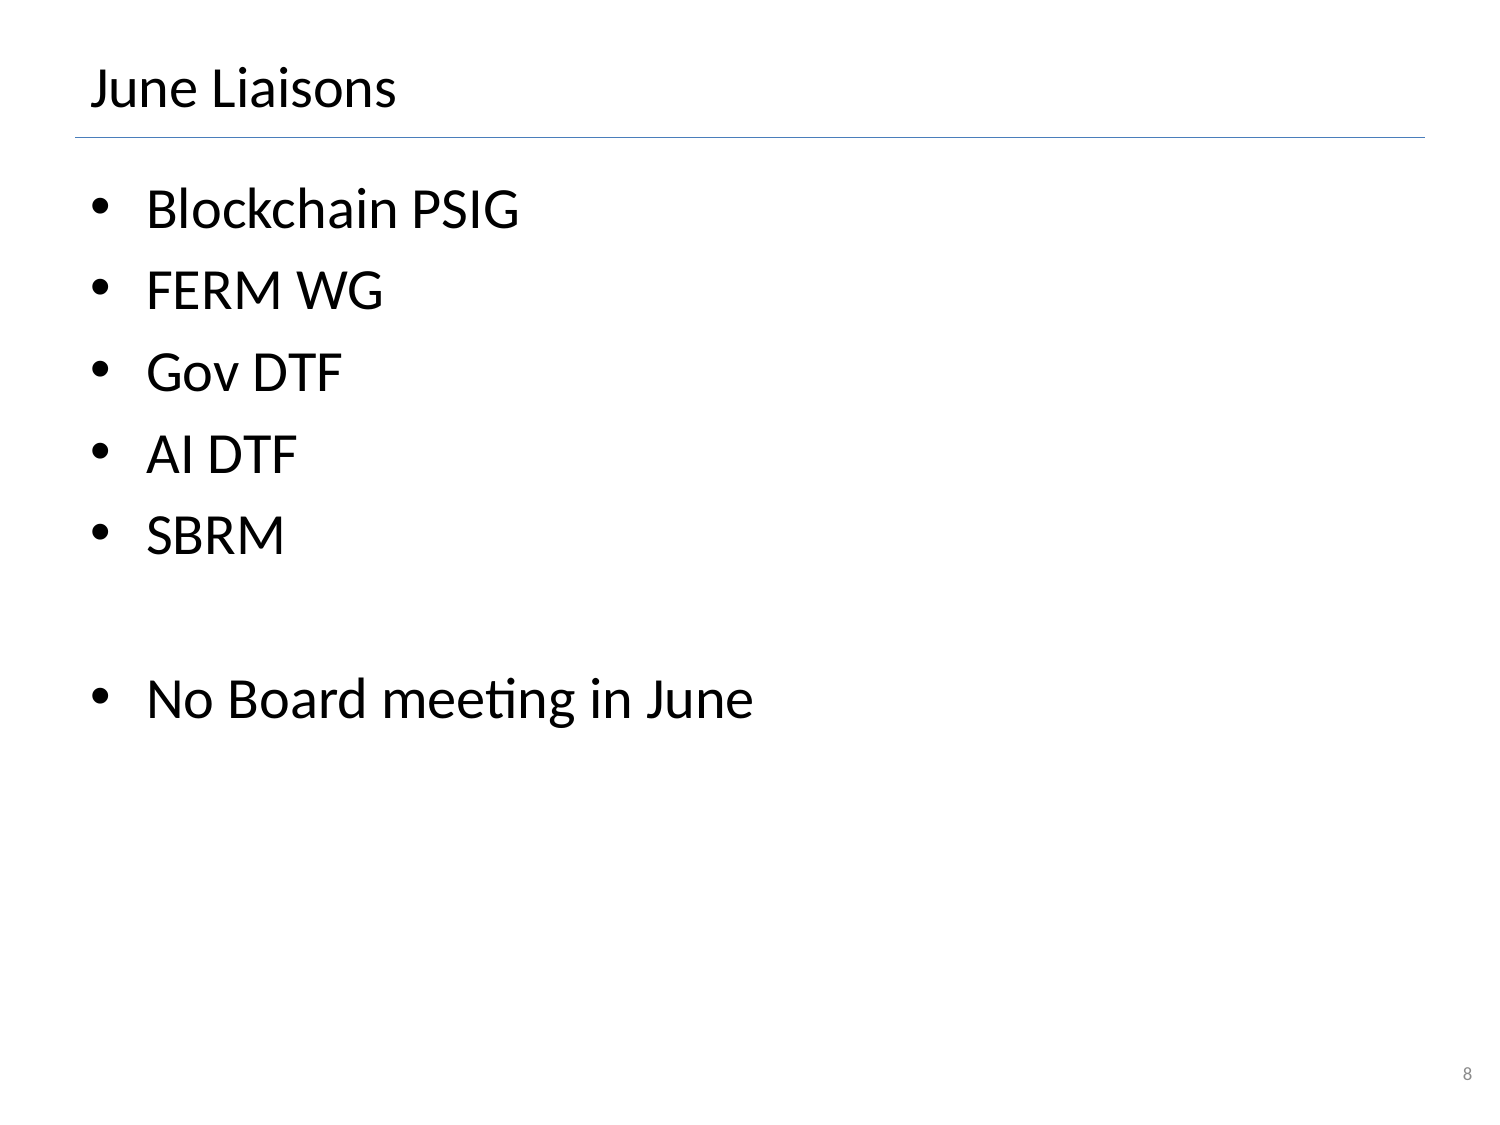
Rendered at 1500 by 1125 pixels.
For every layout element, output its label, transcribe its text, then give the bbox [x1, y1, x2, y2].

list Blockchain PSIG FERM WG Gov DTF AI DTF SBRM No Board meeting in June [74, 162, 1426, 1101]
title June Liaisons [74, 37, 1426, 131]
slide_number 8 [1425, 1042, 1488, 1103]
